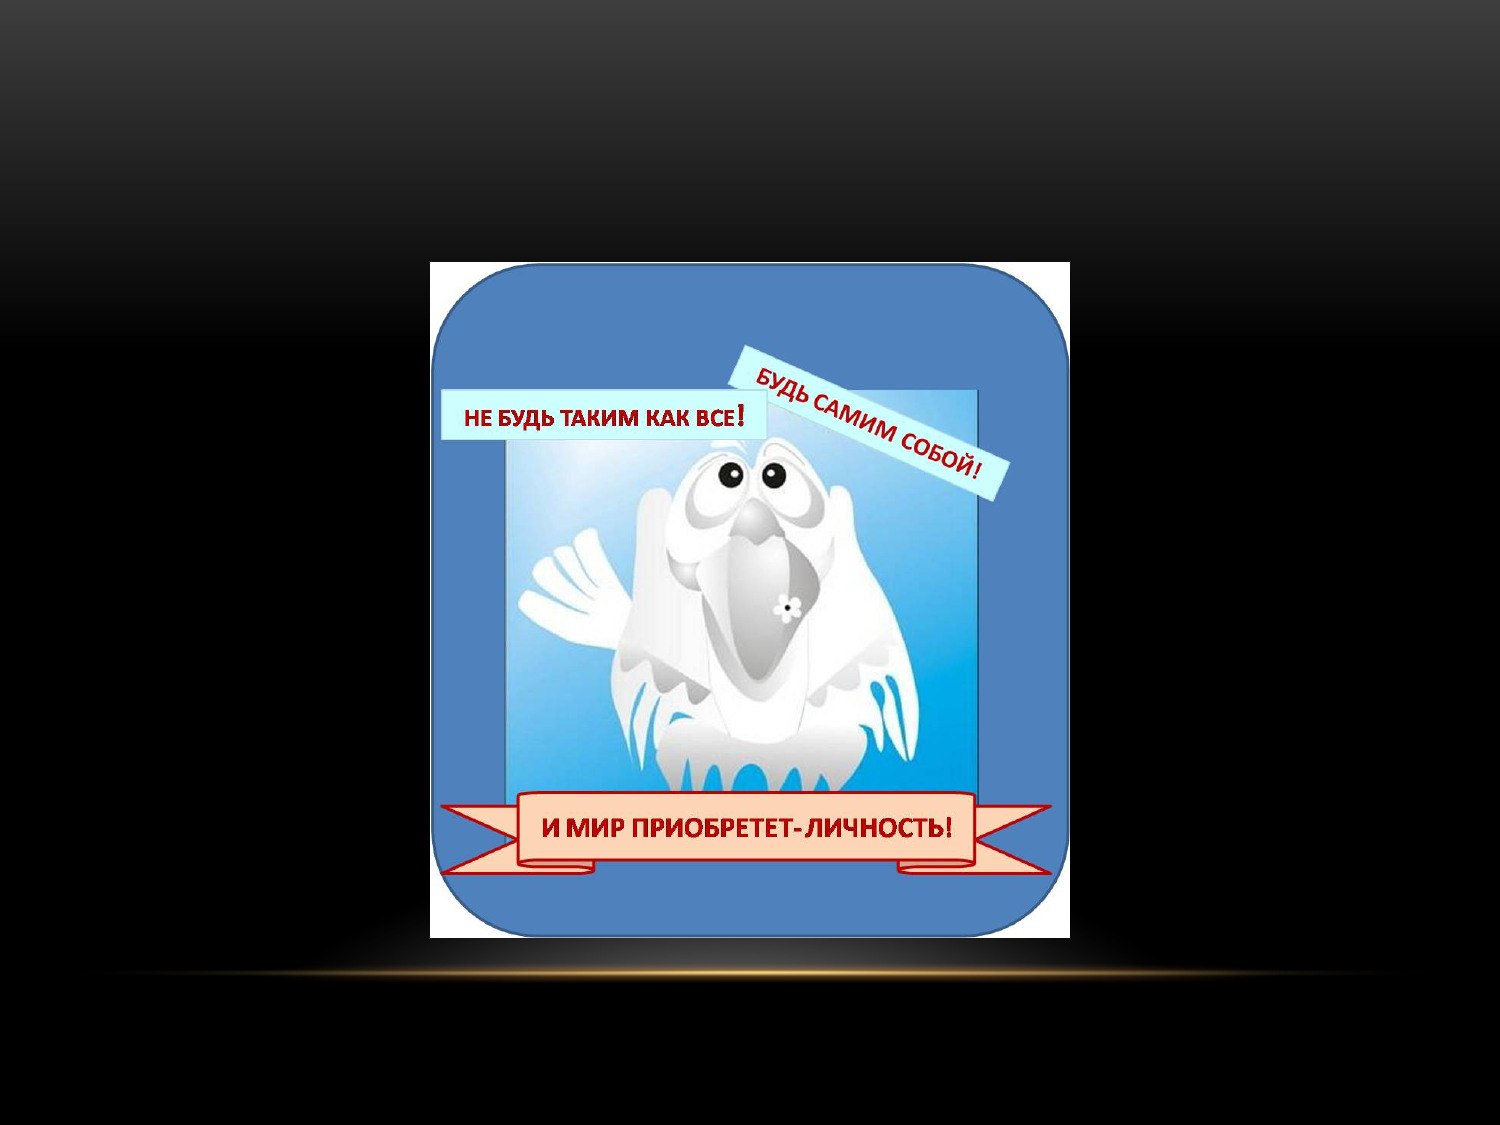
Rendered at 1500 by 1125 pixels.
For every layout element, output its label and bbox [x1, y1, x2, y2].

picture [0, 0, 1500, 1125]
list [430, 262, 1070, 938]
